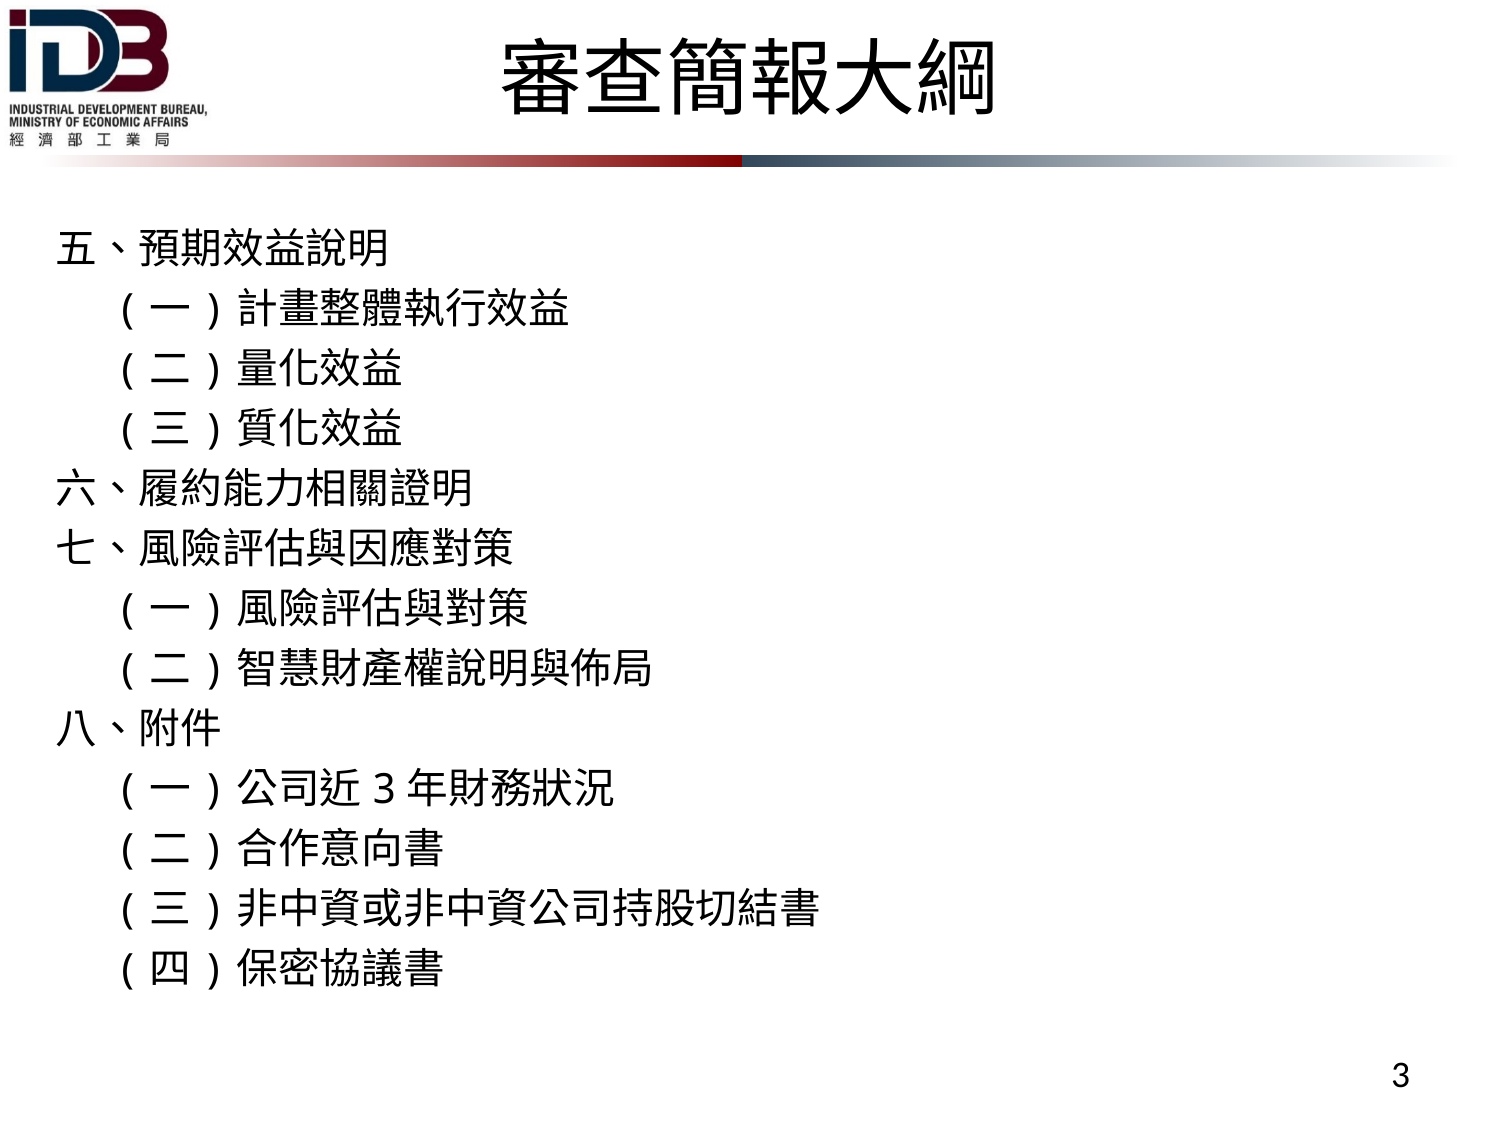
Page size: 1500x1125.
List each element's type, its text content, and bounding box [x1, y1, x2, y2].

picture [4, 5, 74, 149]
title 審查簡報大綱 [74, 0, 1425, 152]
text_box 五、預期效益說明 (一)計畫整體執行效益 (二)量化效益 (三)質化效益 六、履約能力相關證明 七、風險評估與因應對策 (一)風險評估與對策 (二)智慧財產權說明與佈局 八、附件 (一)公司近3年財務狀況 (二)合作意向書 (三)非中資或非中資公司持股切結書 (四)保密協議書 [40, 213, 1458, 1059]
text_box 3 [1074, 1059, 1425, 1103]
